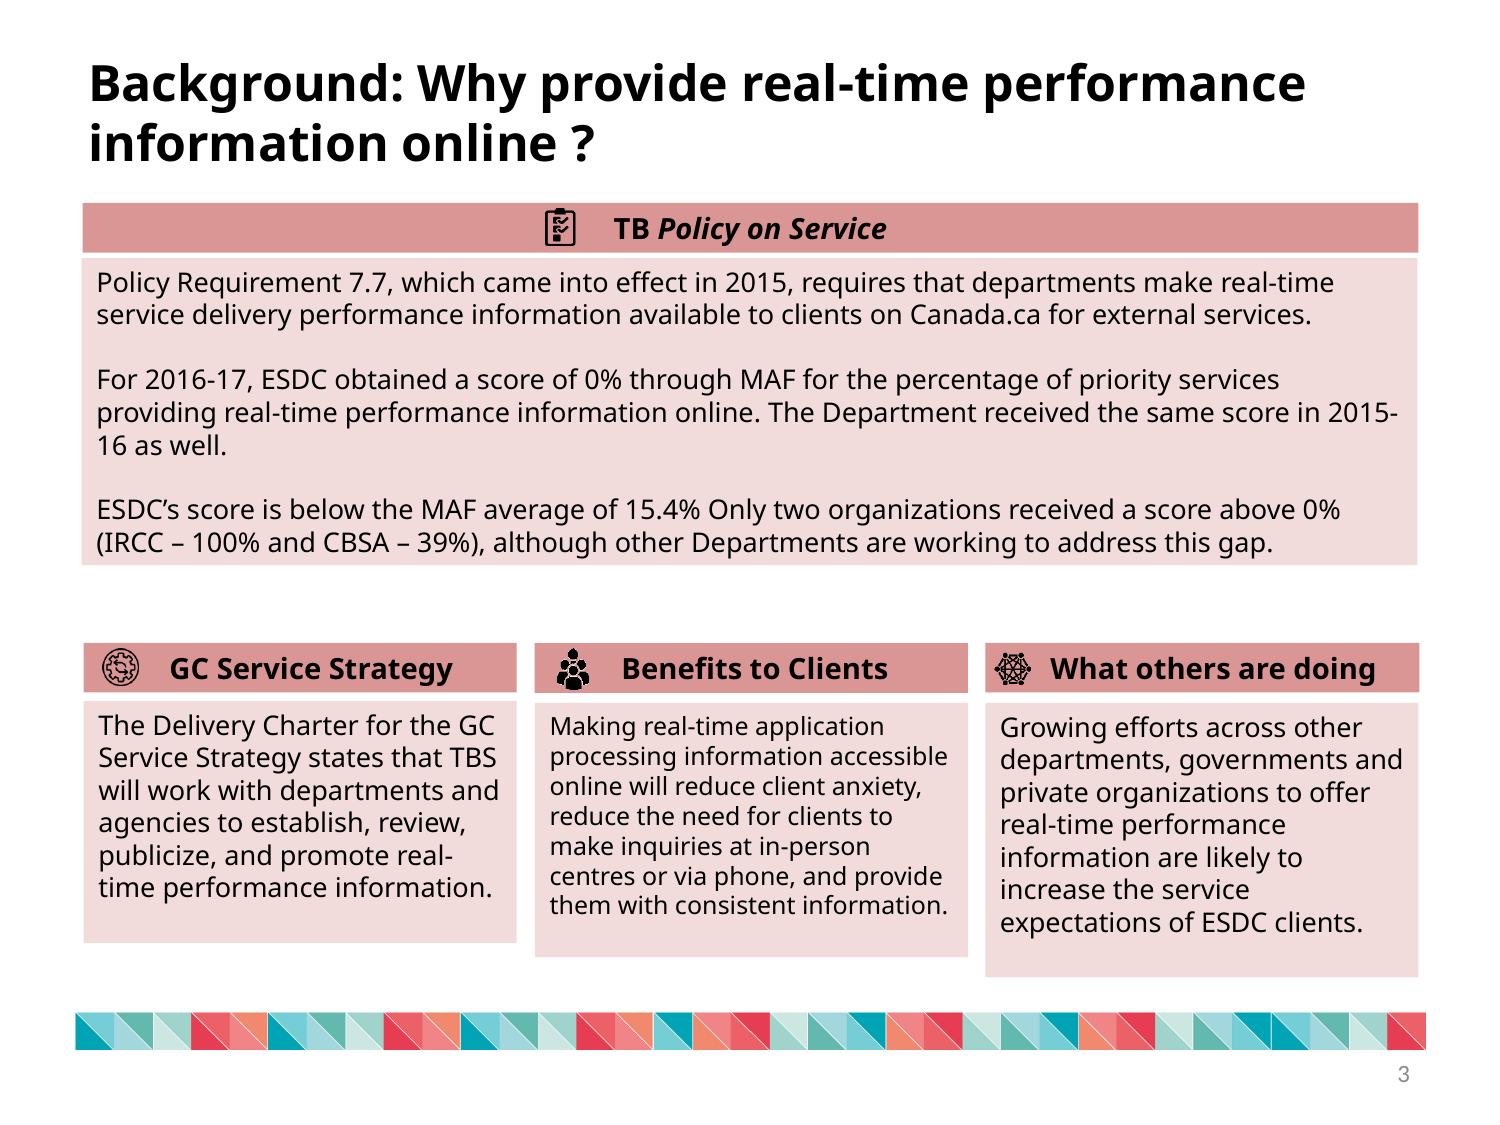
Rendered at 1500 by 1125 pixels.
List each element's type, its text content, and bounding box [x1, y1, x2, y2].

text_box Background: Why provide real-time performance information online ? [73, 25, 1424, 135]
slide_number 3 [1074, 1042, 1425, 1103]
text_box Making real-time application processing information accessible online will reduce client anxiety, reduce the need for clients to make inquiries at in-person centres or via phone, and provide them with consistent information. [534, 702, 968, 958]
text_box Growing efforts across other departments, governments and private organizations to offer real-time performance information are likely to increase the service expectations of ESDC clients. [985, 702, 1419, 978]
text_box The Delivery Charter for the GC Service Strategy states that TBS will work with departments and agencies to establish, review, publicize, and promote real-time performance information. [83, 700, 517, 943]
text_box GC Service Strategy [83, 642, 517, 693]
text_box Benefits to Clients [534, 643, 968, 693]
text_box Policy Requirement 7.7, which came into effect in 2015, requires that departments make real-time service delivery performance information available to clients on Canada.ca for external services. For 2016-17, ESDC obtained a score of 0% through MAF for the percentage of priority services providing real-time performance information online. The Department received the same score in 2015-16 as well. ESDC’s score is below the MAF average of 15.4% Only two organizations received a score above 0% (IRCC – 100% and CBSA – 39%), although other Departments are working to address this gap. [81, 258, 1418, 566]
text_box TB Policy on Service [82, 202, 1419, 253]
picture [0, 0, 1500, 1125]
text_box What others are doing [985, 642, 1420, 693]
